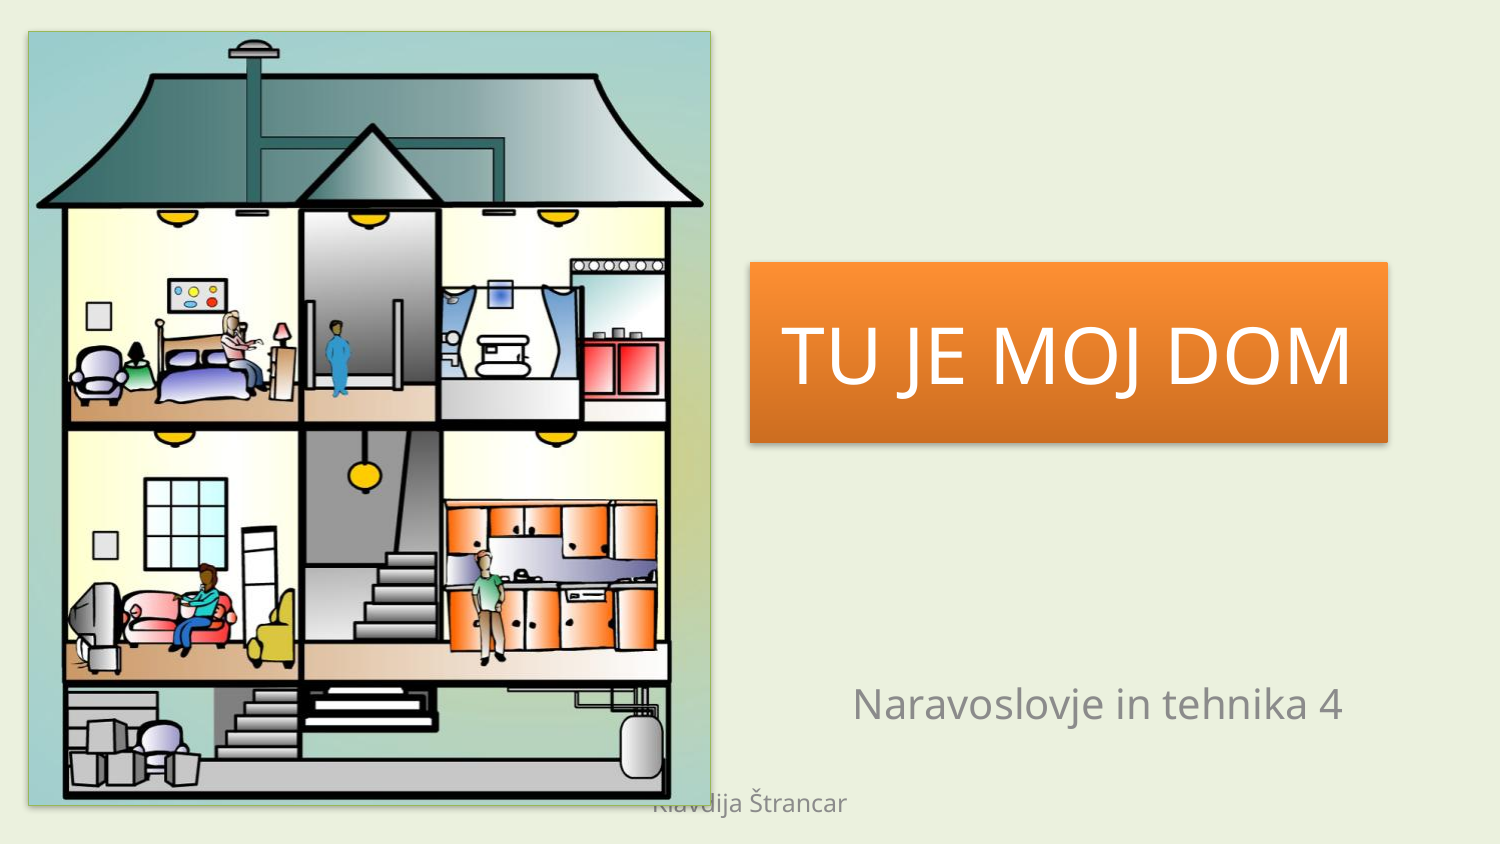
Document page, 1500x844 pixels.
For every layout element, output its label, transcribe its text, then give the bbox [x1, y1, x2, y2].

picture [29, 31, 711, 805]
title TU JE MOJ DOM [750, 262, 1388, 443]
footer Klavdija Štrancar [512, 782, 988, 827]
subtitle Naravoslovje in tehnika 4 [832, 669, 1365, 768]
